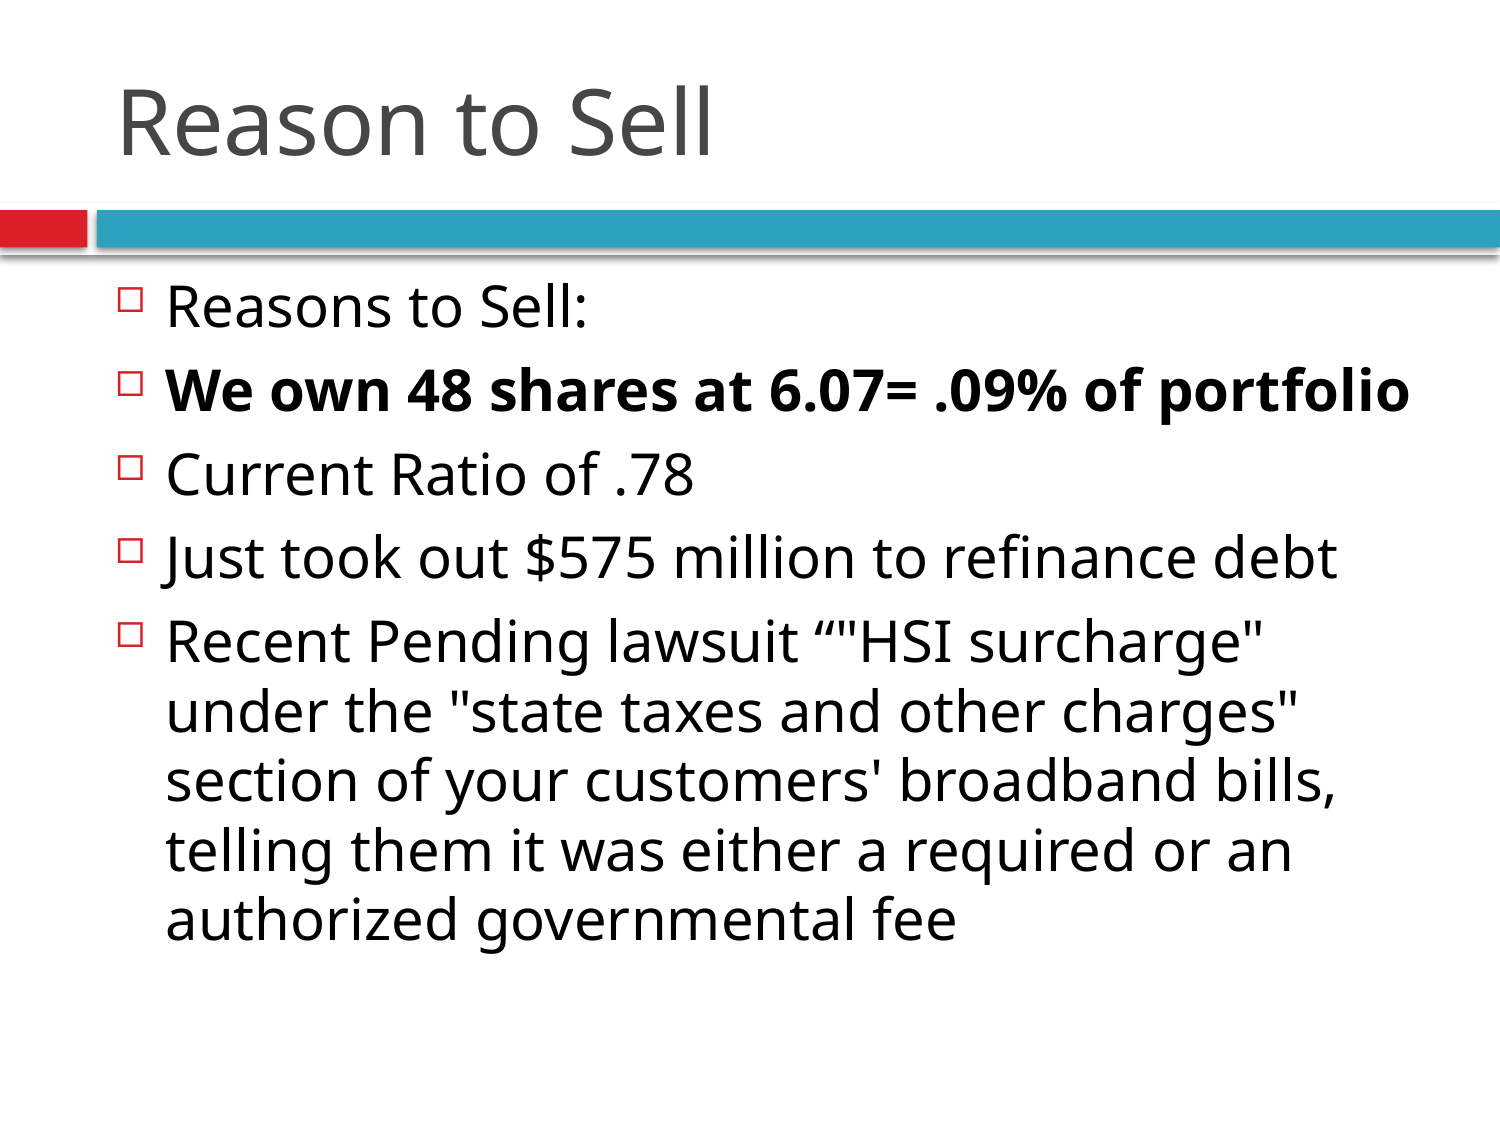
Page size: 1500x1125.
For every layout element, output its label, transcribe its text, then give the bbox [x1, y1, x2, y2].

list Reasons to Sell: We own 48 shares at 6.07= .09% of portfolio Current Ratio of .78 Just took out $575 million to refinance debt Recent Pending lawsuit “"HSI surcharge" under the "state taxes and other charges" section of your customers' broadband bills, telling them it was either a required or an authorized governmental fee [100, 262, 1438, 1000]
title Reason to Sell [100, 37, 1438, 200]
